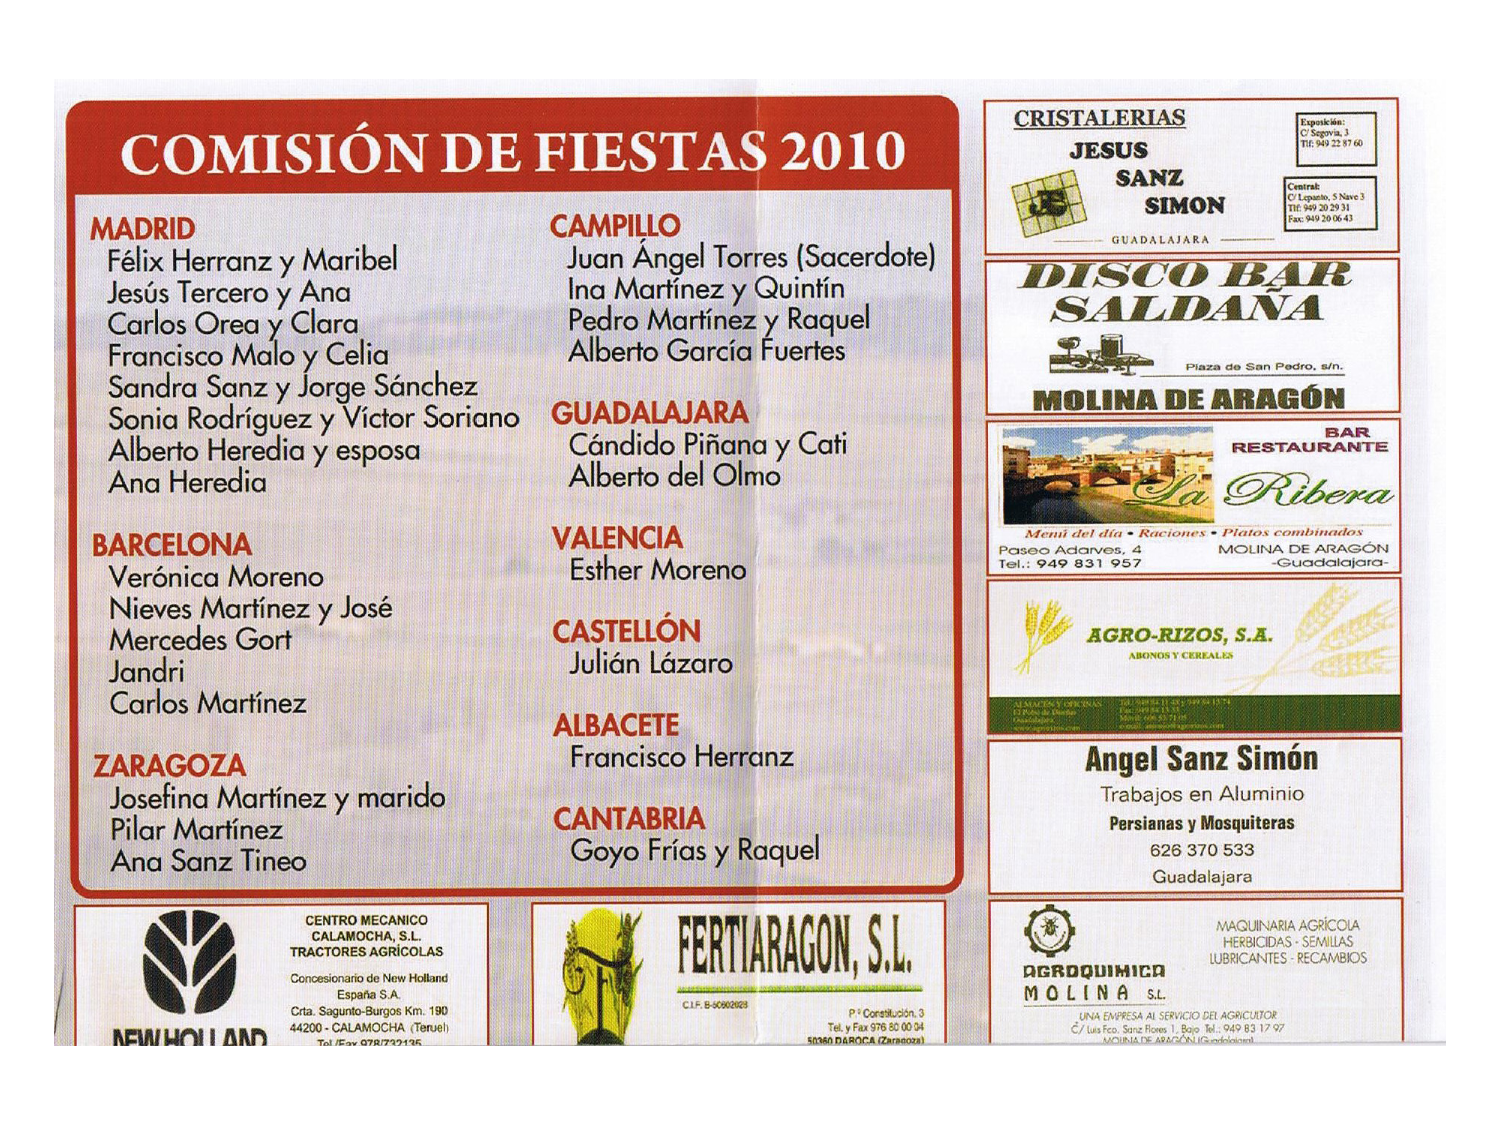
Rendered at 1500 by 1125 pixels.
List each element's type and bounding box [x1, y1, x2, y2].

picture [54, 78, 1446, 1047]
